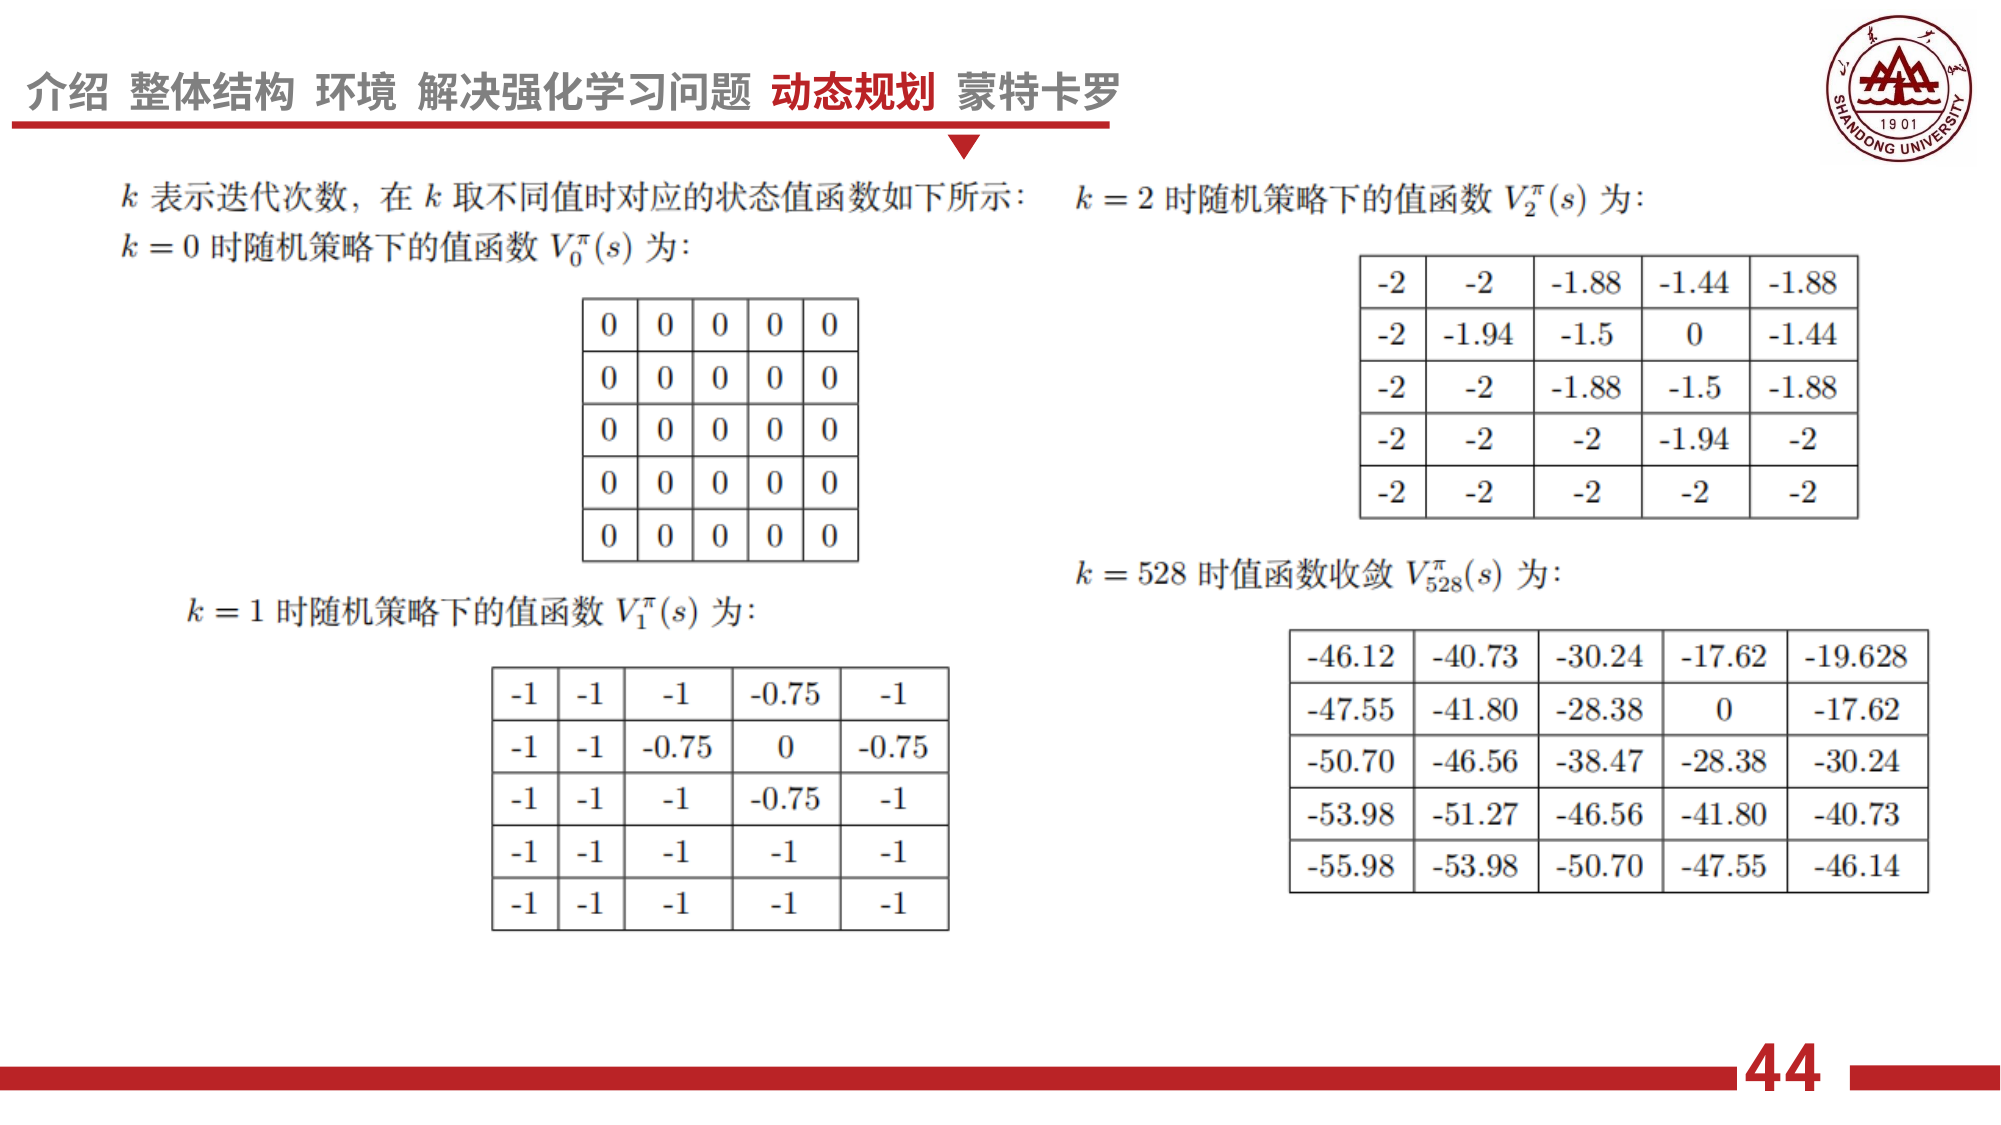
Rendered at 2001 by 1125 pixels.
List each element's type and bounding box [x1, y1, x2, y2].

picture [102, 174, 1047, 951]
picture [1070, 9, 1977, 903]
